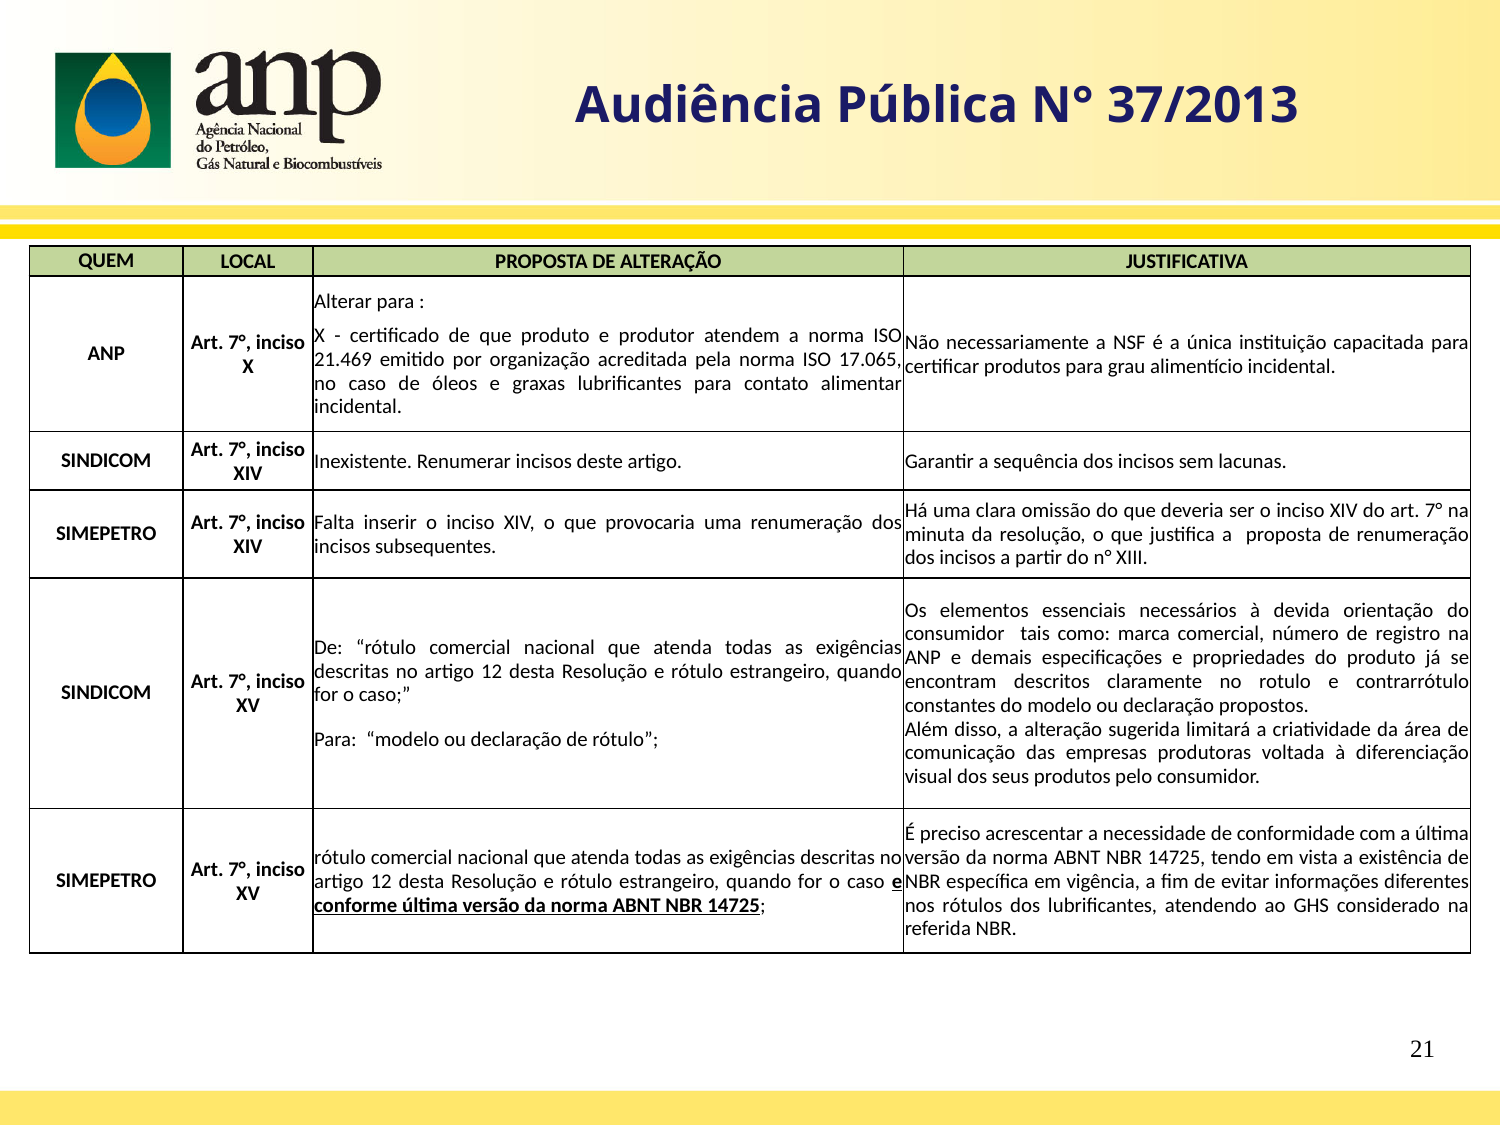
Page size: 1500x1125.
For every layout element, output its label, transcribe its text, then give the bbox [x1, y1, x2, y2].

table_cell Art. 7°, inciso XIV [184, 491, 312, 577]
text_box Audiência Pública N° 37/2013 [480, 65, 1395, 141]
table_header JUSTIFICATIVA [904, 247, 1470, 275]
table_cell Inexistente. Renumerar incisos deste artigo. [314, 432, 903, 489]
table_cell SINDICOM [30, 432, 182, 489]
table_header Alterar para : X - certificado de que produto e produtor atendem a norma ISO 21.469 emitido por organização acreditada pela norma ISO 17.065, no caso de óleos e graxas lubrificantes para contato alimentar incidental. [314, 277, 903, 431]
table_header Art. 7°, inciso X [184, 277, 312, 431]
table_cell SIMEPETRO [30, 491, 182, 577]
table_cell Art. 7°, inciso XV [184, 809, 312, 952]
picture [0, 0, 1500, 1125]
table_cell É preciso acrescentar a necessidade de conformidade com a última versão da norma ABNT NBR 14725, tendo em vista a existência de NBR específica em vigência, a fim de evitar informações diferentes nos rótulos dos lubrificantes, atendendo ao GHS considerado na referida NBR. [904, 809, 1470, 952]
table_cell Art. 7°, inciso XIV [184, 432, 312, 489]
table_cell Falta inserir o inciso XIV, o que provocaria uma renumeração dos incisos subsequentes. [314, 491, 903, 577]
table_cell SIMEPETRO [30, 809, 182, 952]
table_header PROPOSTA DE ALTERAÇÃO [314, 247, 903, 275]
table_header QUEM [30, 247, 182, 275]
table_cell rótulo comercial nacional que atenda todas as exigências descritas no artigo 12 desta Resolução e rótulo estrangeiro, quando for o caso e conforme última versão da norma ABNT NBR 14725; [314, 809, 903, 952]
table_cell Há uma clara omissão do que deveria ser o inciso XIV do art. 7° na minuta da resolução, o que justifica a proposta de renumeração dos incisos a partir do n° XIII. [904, 491, 1470, 577]
table_header LOCAL [184, 247, 312, 275]
table_header ANP [30, 277, 182, 431]
table_cell De: “rótulo comercial nacional que atenda todas as exigências descritas no artigo 12 desta Resolução e rótulo estrangeiro, quando for o caso;” Para: “modelo ou declaração de rótulo”; [314, 579, 903, 808]
table_header Não necessariamente a NSF é a única instituição capacitada para certificar produtos para grau alimentício incidental. [904, 277, 1470, 431]
table_cell Garantir a sequência dos incisos sem lacunas. [904, 432, 1470, 489]
table_cell Os elementos essenciais necessários à devida orientação do consumidor tais como: marca comercial, número de registro na ANP e demais especificações e propriedades do produto já se encontram descritos claramente no rotulo e contrarrótulo constantes do modelo ou declaração propostos. Além disso, a alteração sugerida limitará a criatividade da área de comunicação das empresas produtoras voltada à diferenciação visual dos seus produtos pelo consumidor. [904, 579, 1470, 808]
table_cell SINDICOM [30, 579, 182, 808]
table_cell Art. 7°, inciso XV [184, 579, 312, 808]
